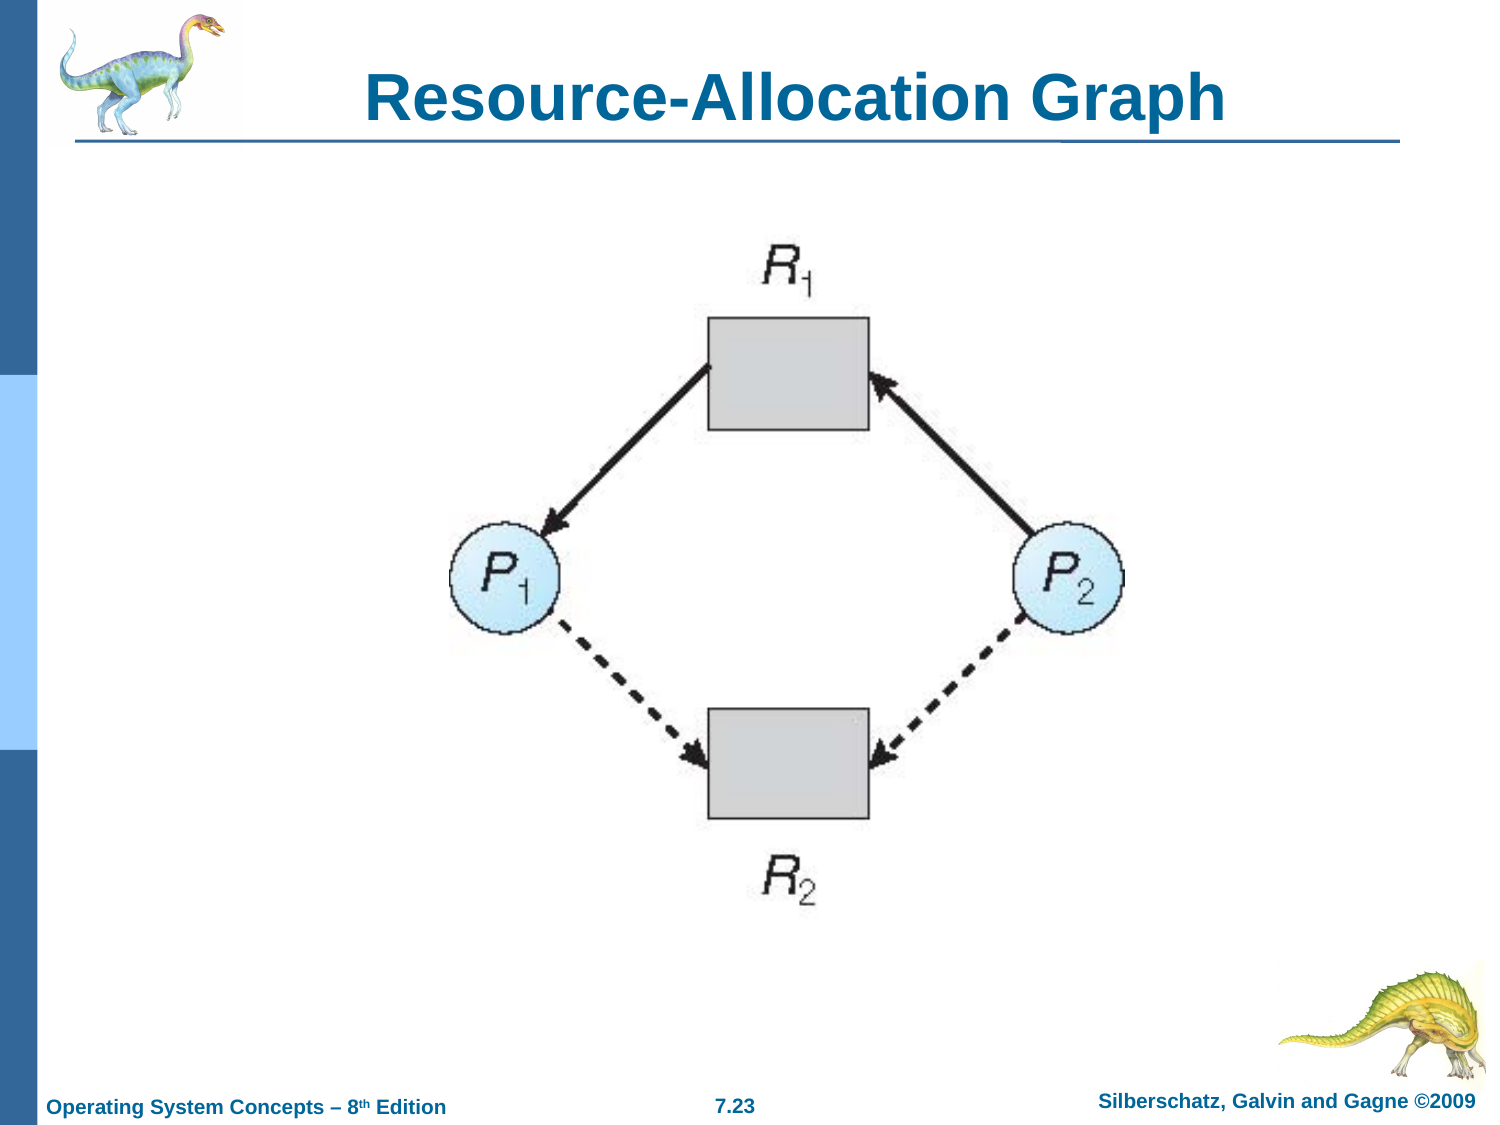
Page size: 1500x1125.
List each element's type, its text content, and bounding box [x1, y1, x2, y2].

title Resource-Allocation Graph [121, 66, 1472, 142]
picture [449, 233, 1125, 919]
picture [46, 0, 243, 149]
picture [1275, 959, 1486, 1090]
